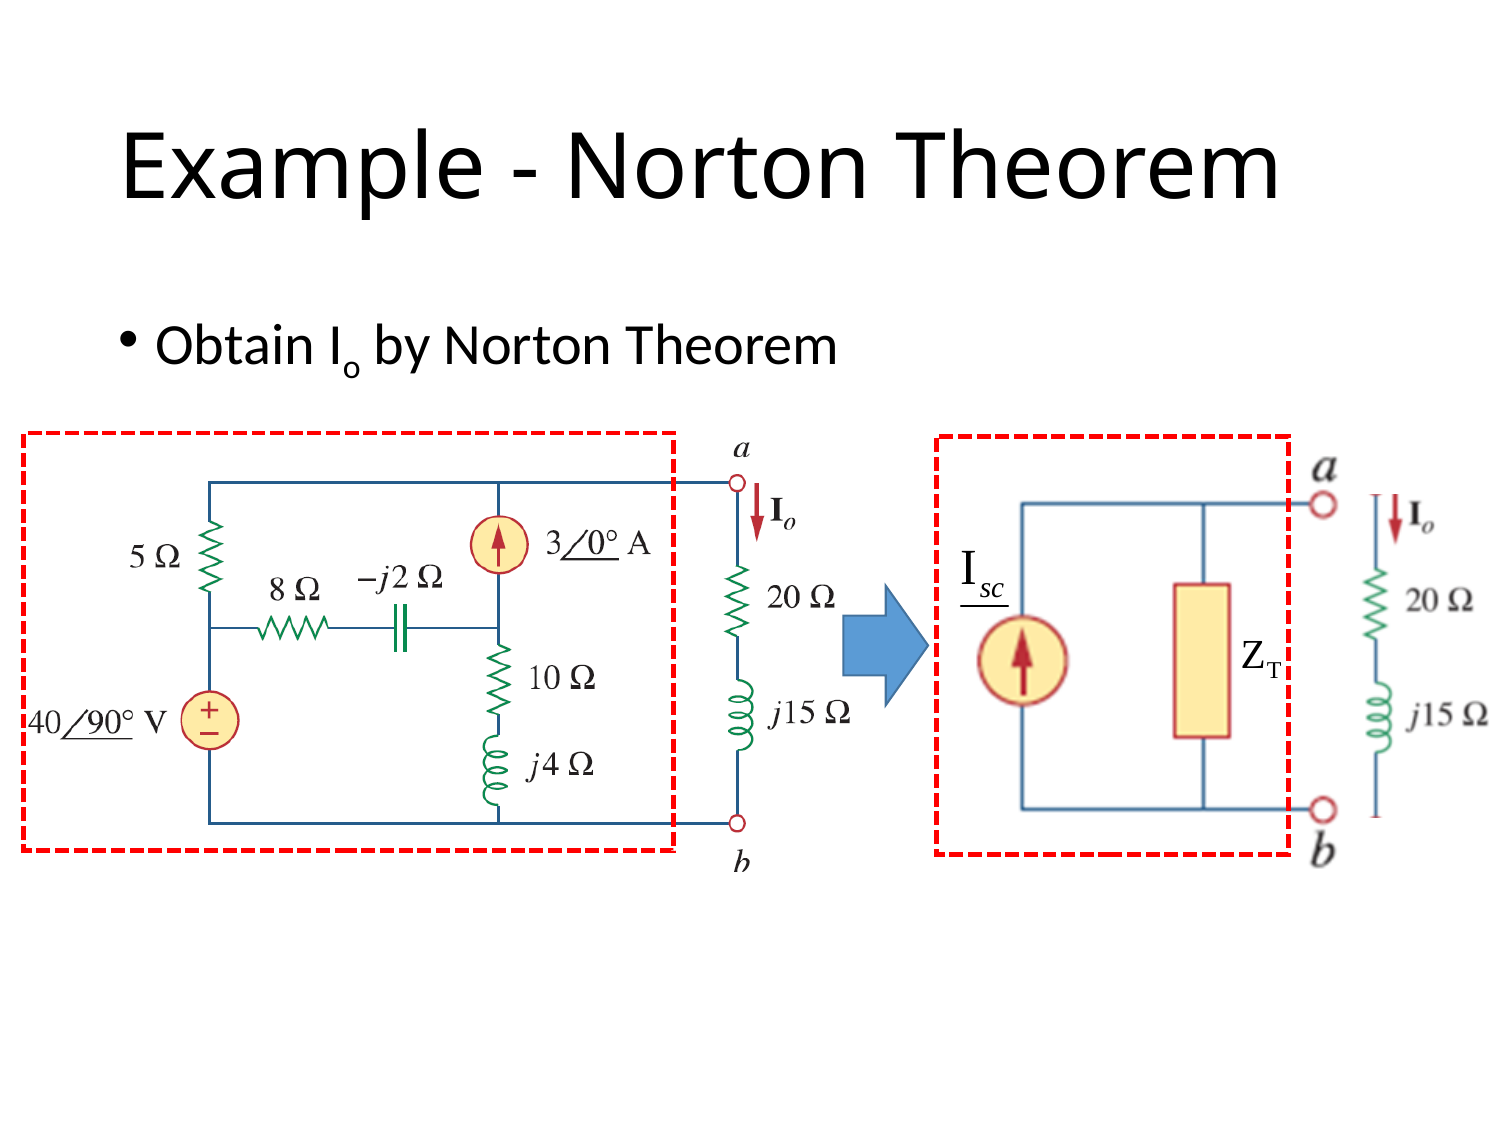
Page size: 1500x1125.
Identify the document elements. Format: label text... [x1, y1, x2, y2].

title Example - Norton Theorem [103, 59, 1397, 278]
list Obtain Io by Norton Theorem [103, 299, 1397, 1014]
text_box [935, 436, 1290, 855]
text_box [888, 587, 930, 704]
picture [23, 433, 888, 872]
picture [972, 441, 1500, 872]
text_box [1233, 627, 1289, 686]
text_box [952, 534, 1020, 619]
